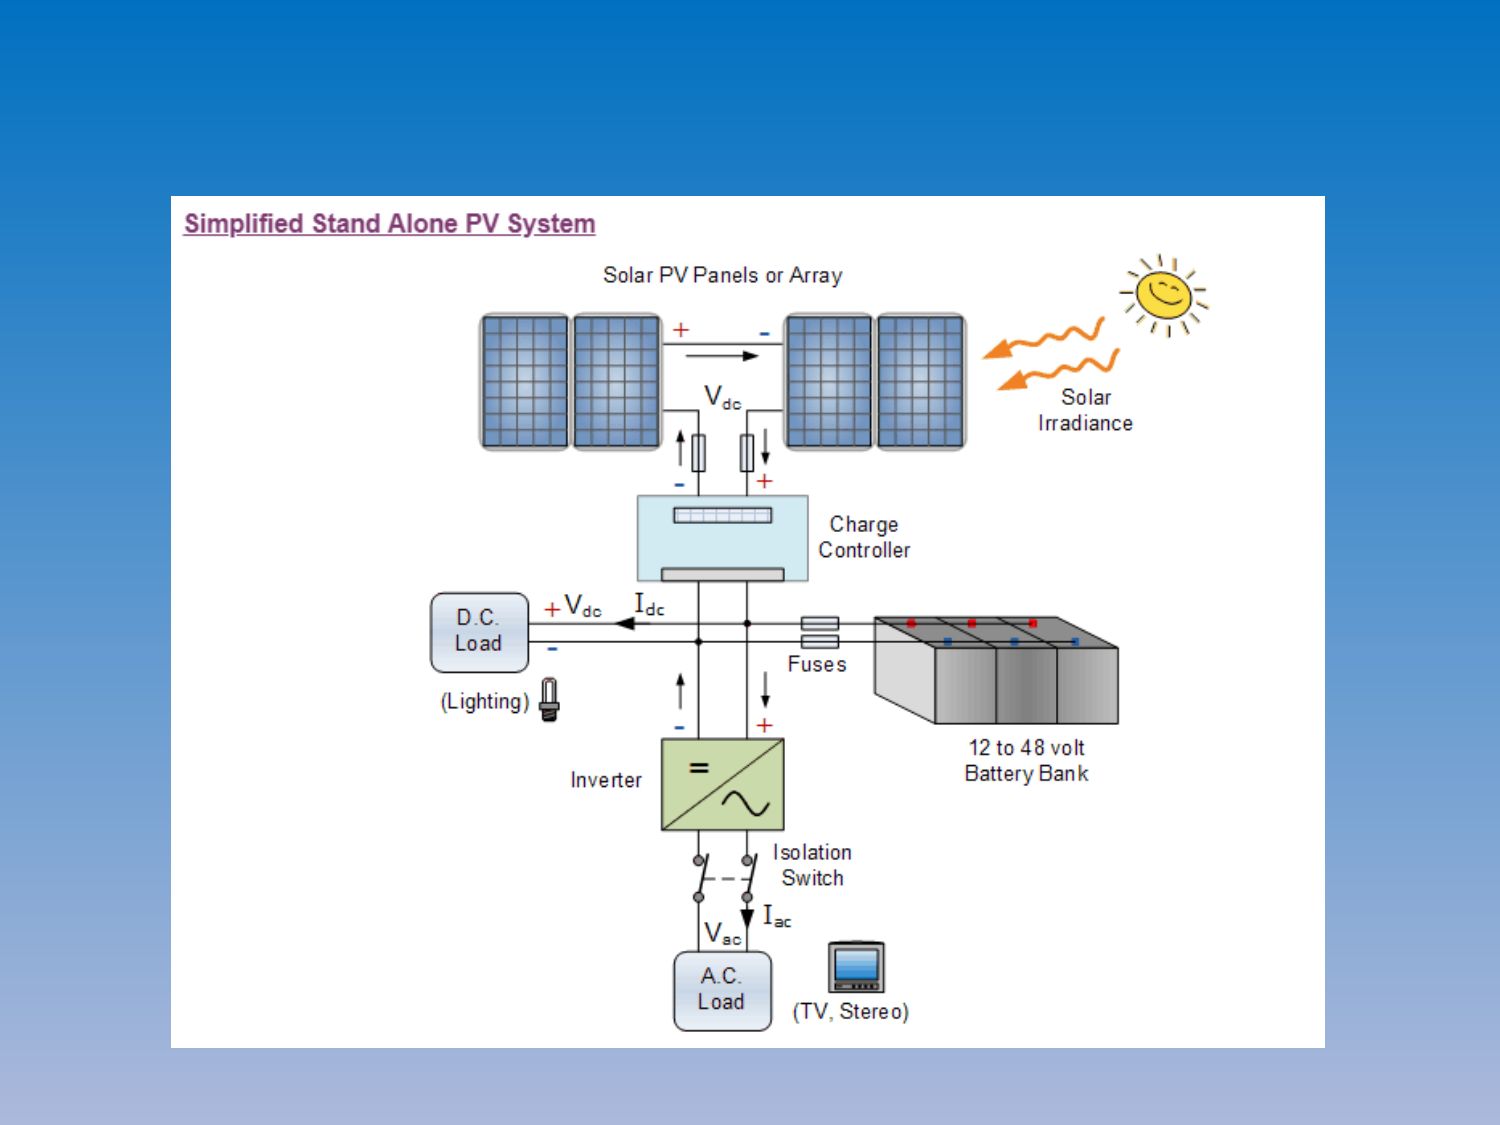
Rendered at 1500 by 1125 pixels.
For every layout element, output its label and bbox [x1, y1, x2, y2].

picture [171, 196, 1325, 1048]
